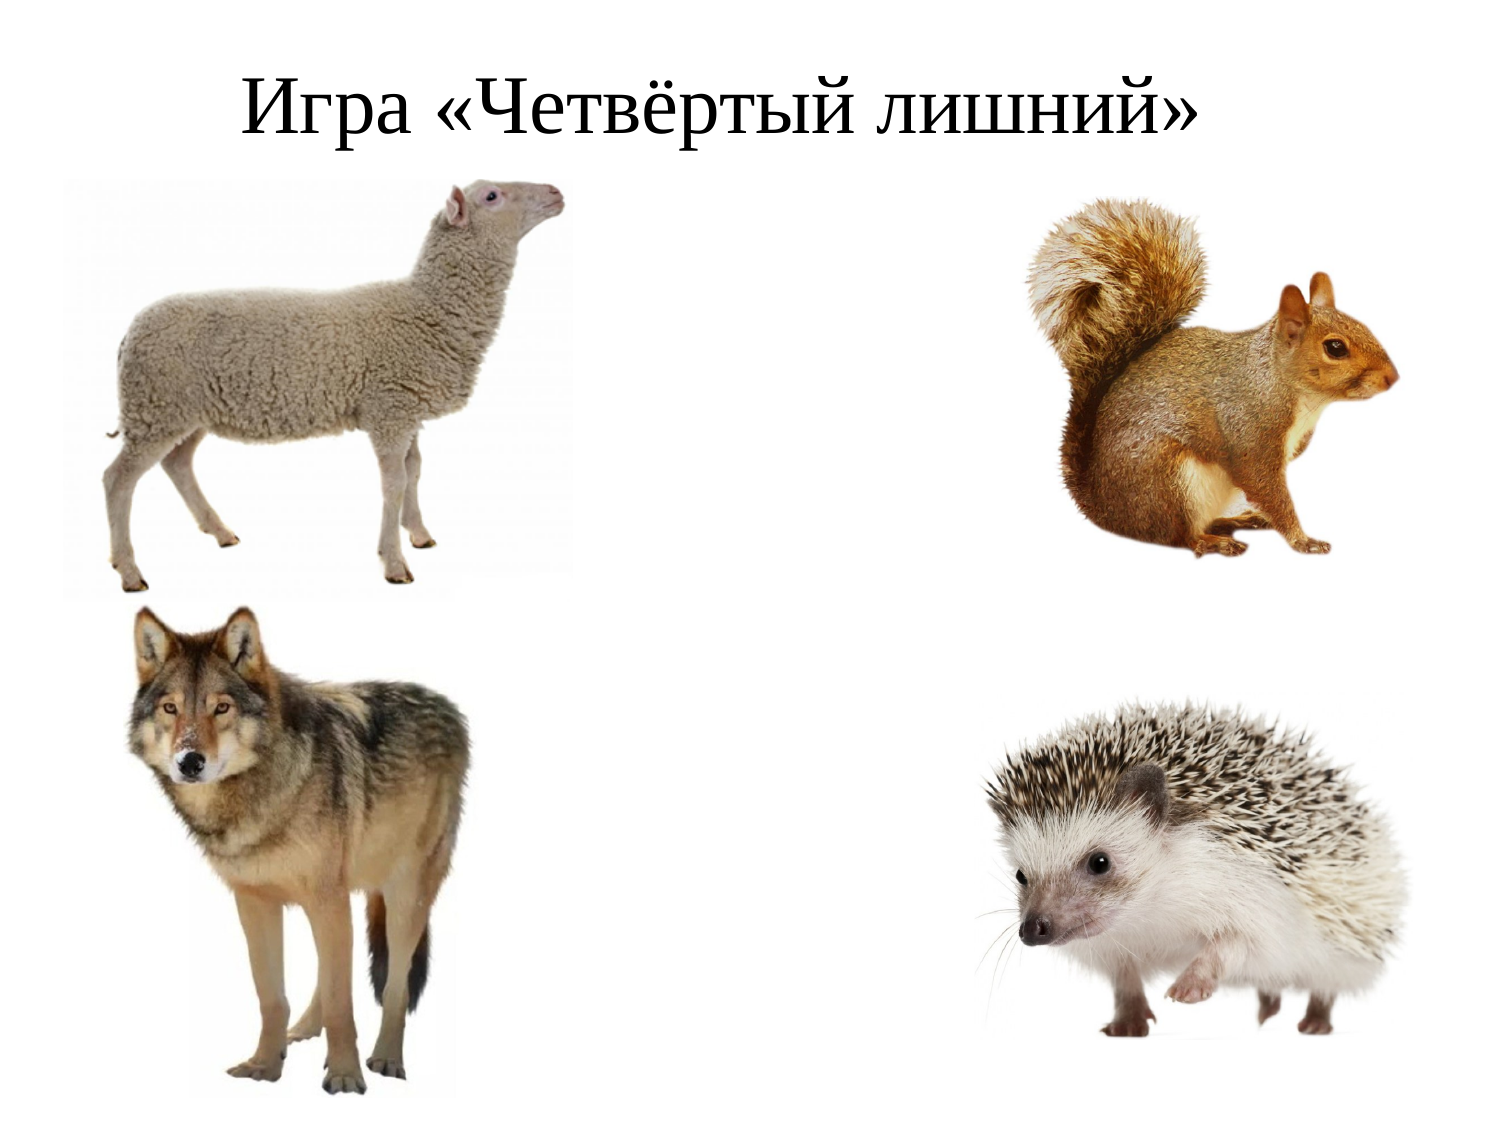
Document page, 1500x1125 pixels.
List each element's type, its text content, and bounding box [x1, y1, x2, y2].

text_box Игра «Четвёртый лишний» [113, 42, 1329, 158]
picture [974, 692, 1414, 1041]
picture [1019, 196, 1413, 563]
picture [63, 179, 573, 1098]
